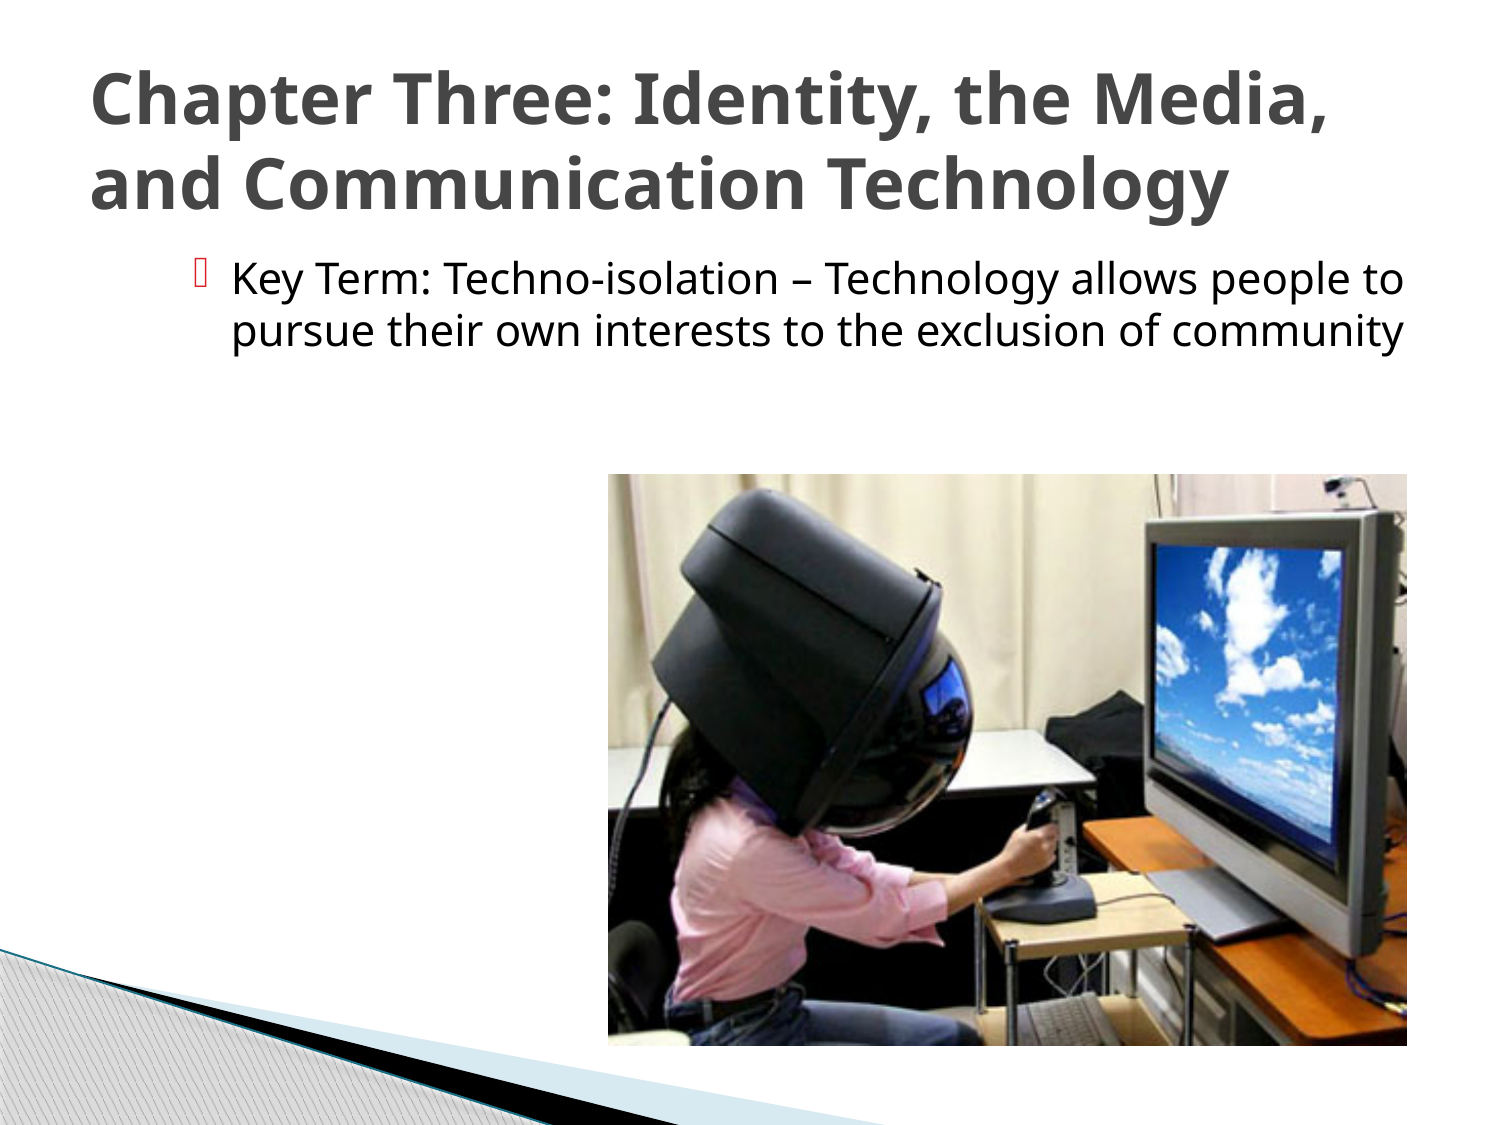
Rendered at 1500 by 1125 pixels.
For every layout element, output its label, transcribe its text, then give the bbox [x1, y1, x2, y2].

picture [608, 474, 1407, 1046]
list Key Term: Techno-isolation – Technology allows people to pursue their own interests to the exclusion of community [75, 243, 1425, 986]
title Chapter Three: Identity, the Media, and Communication Technology [75, 45, 1425, 233]
